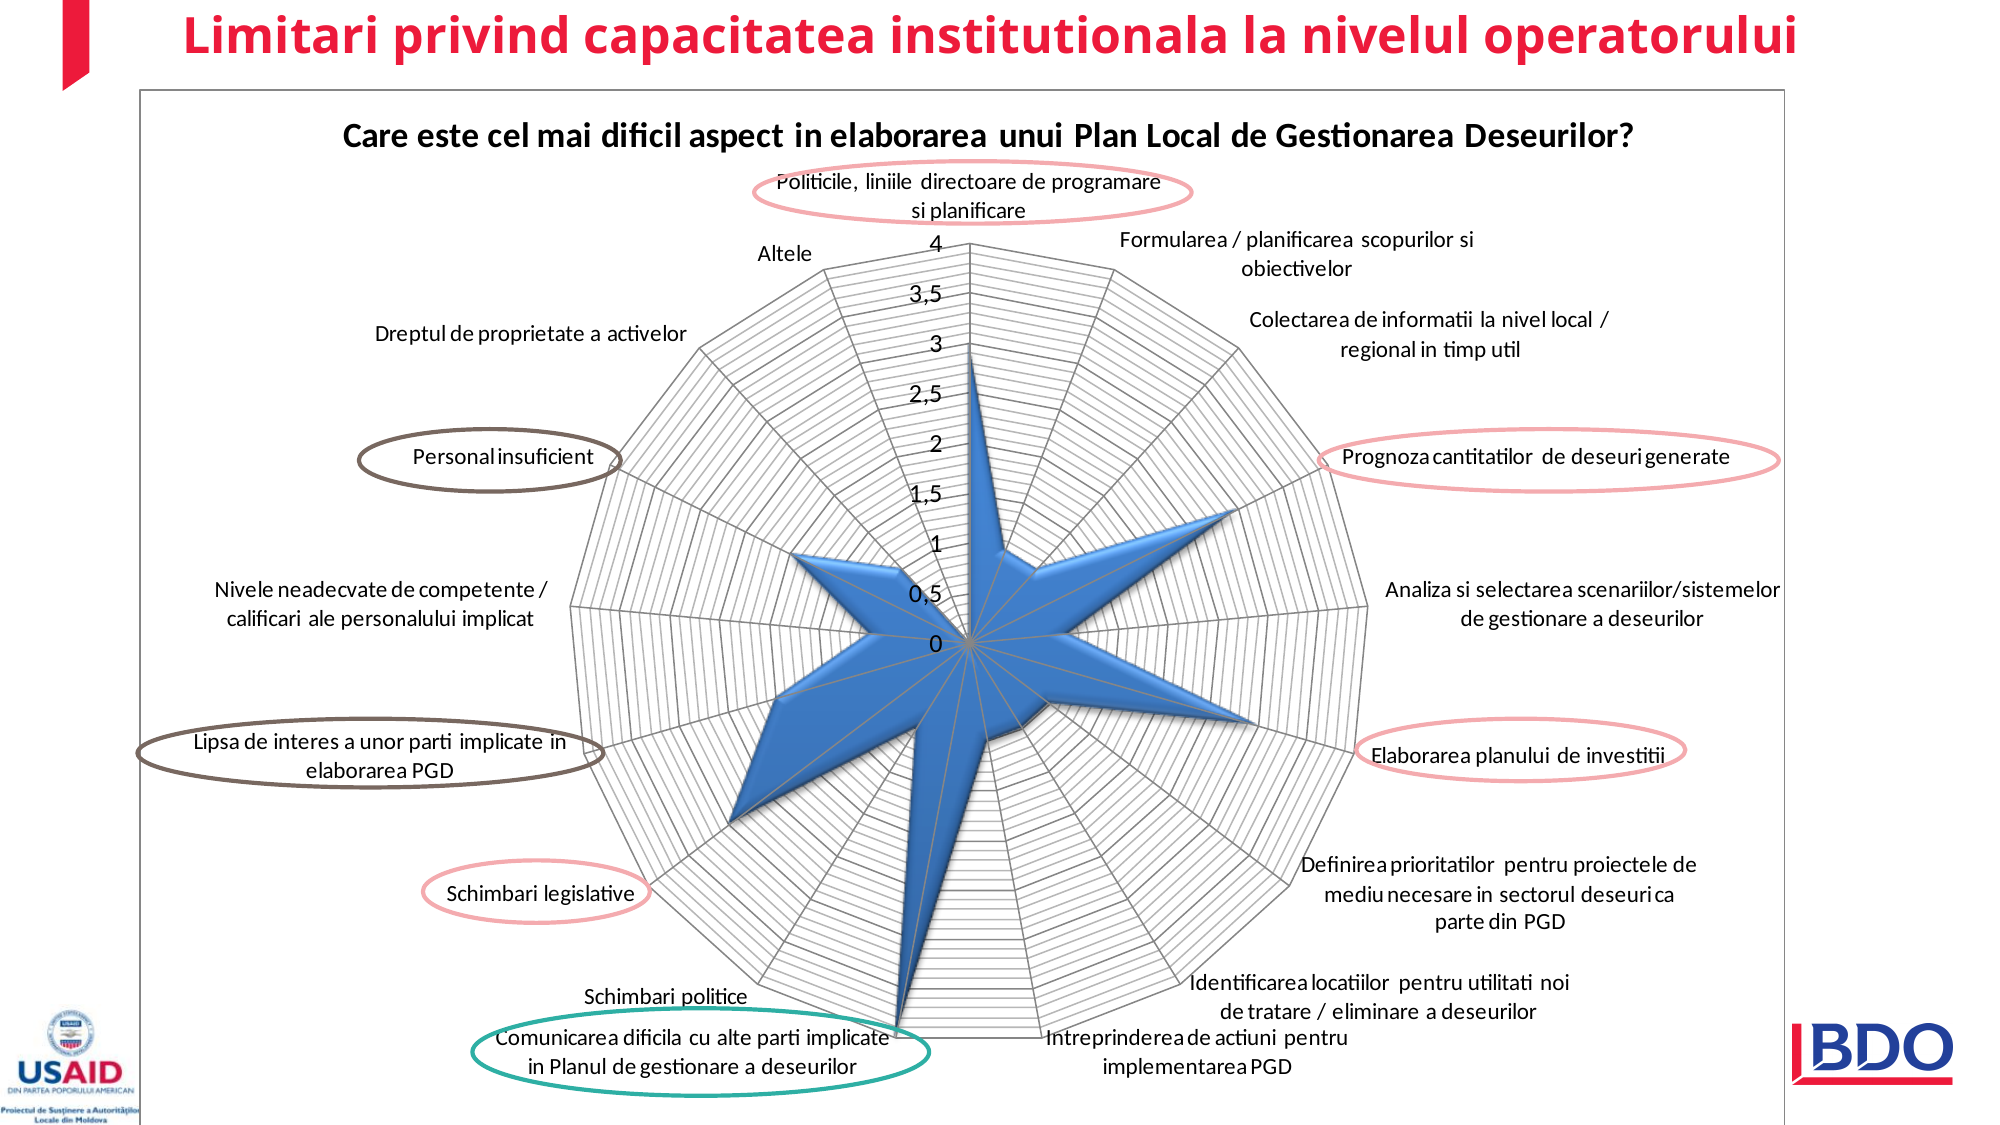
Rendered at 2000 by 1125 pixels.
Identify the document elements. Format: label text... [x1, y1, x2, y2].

text_box Limitari privind capacitatea institutionala la nivelul operatorului [93, 0, 1831, 159]
picture [1792, 1023, 1953, 1085]
picture [0, 1004, 137, 1125]
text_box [137, 87, 1786, 1125]
